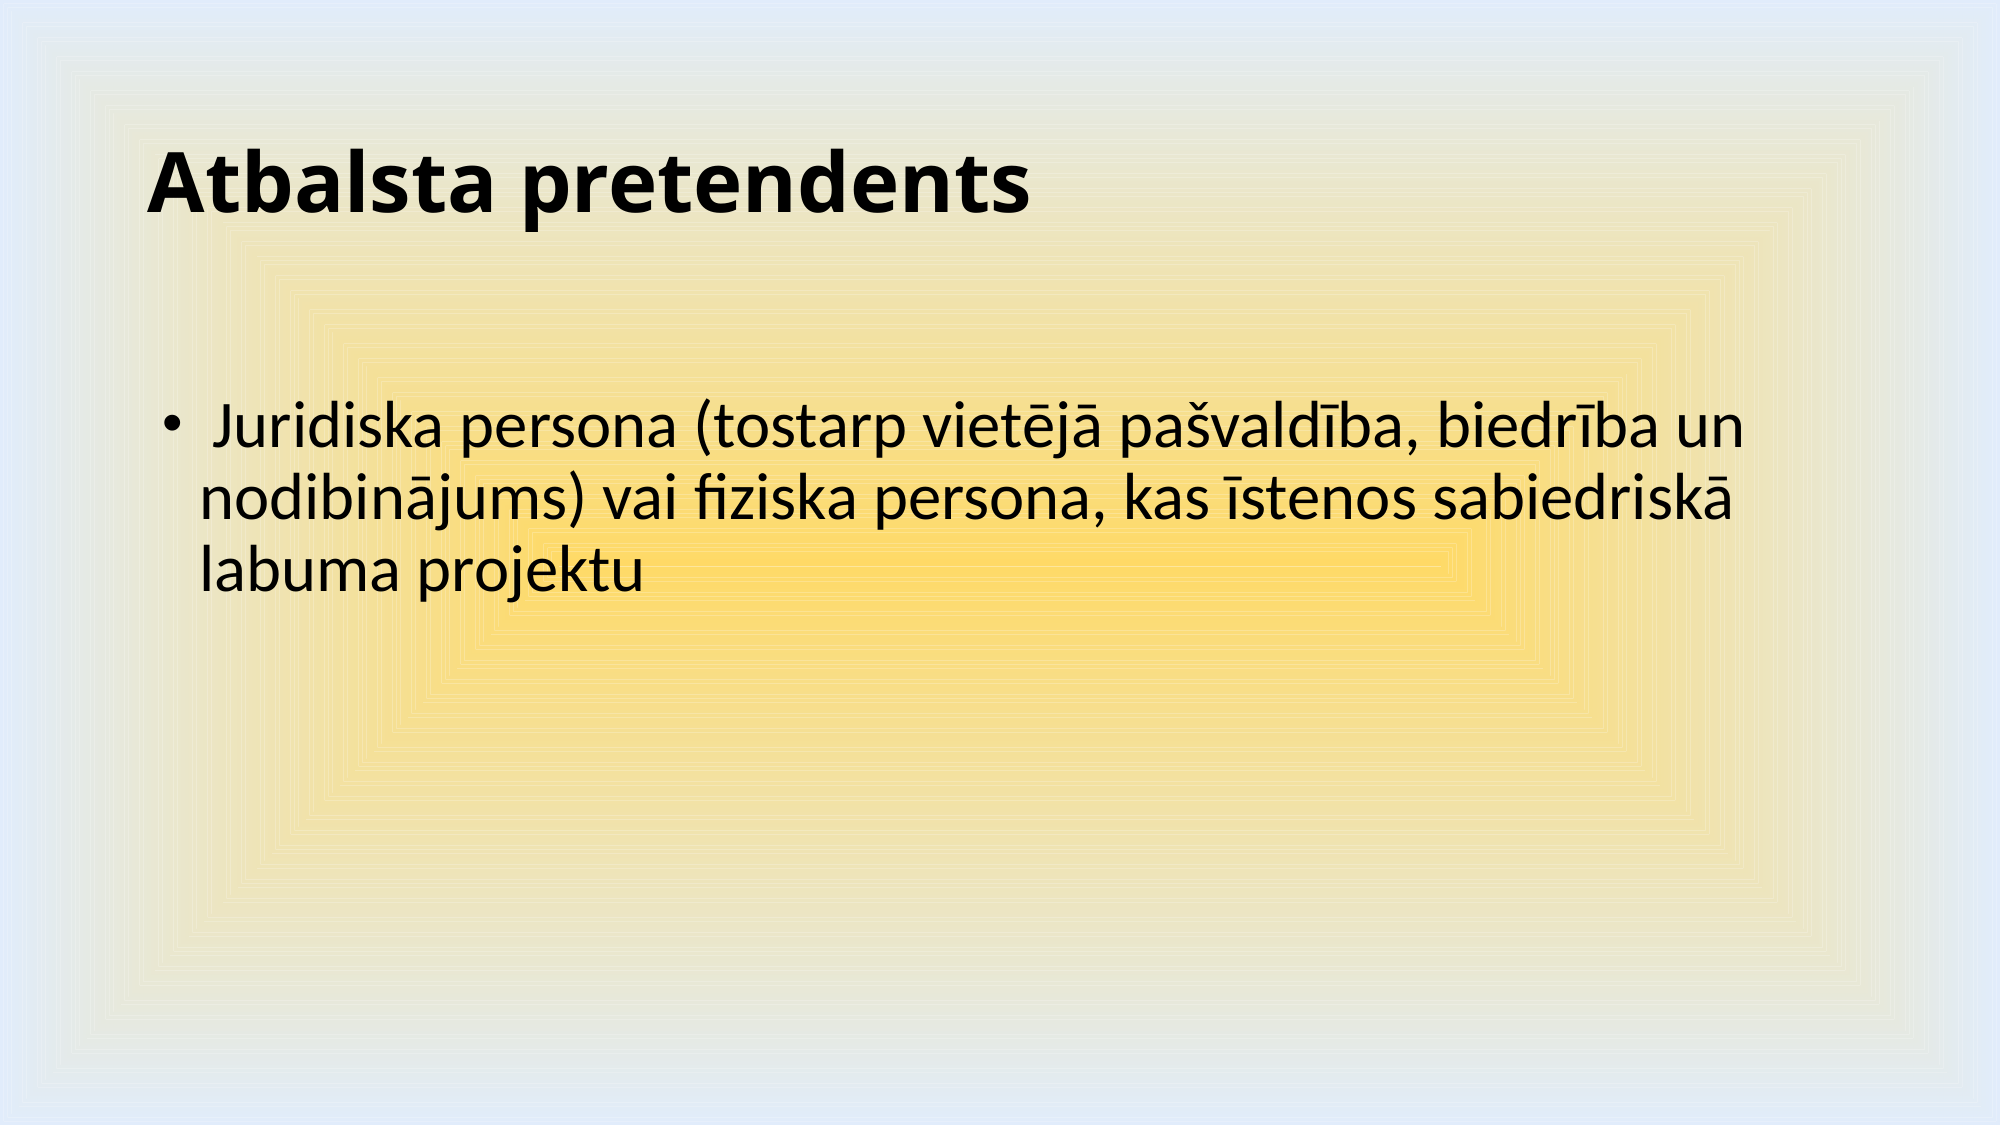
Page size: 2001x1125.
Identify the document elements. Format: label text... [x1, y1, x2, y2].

list Juridiska persona (tostarp vietējā pašvaldība, biedrība un nodibinājums) vai fiziska persona, kas īstenos sabiedriskā labuma projektu [146, 382, 1873, 825]
title Atbalsta pretendents [132, 76, 1858, 295]
